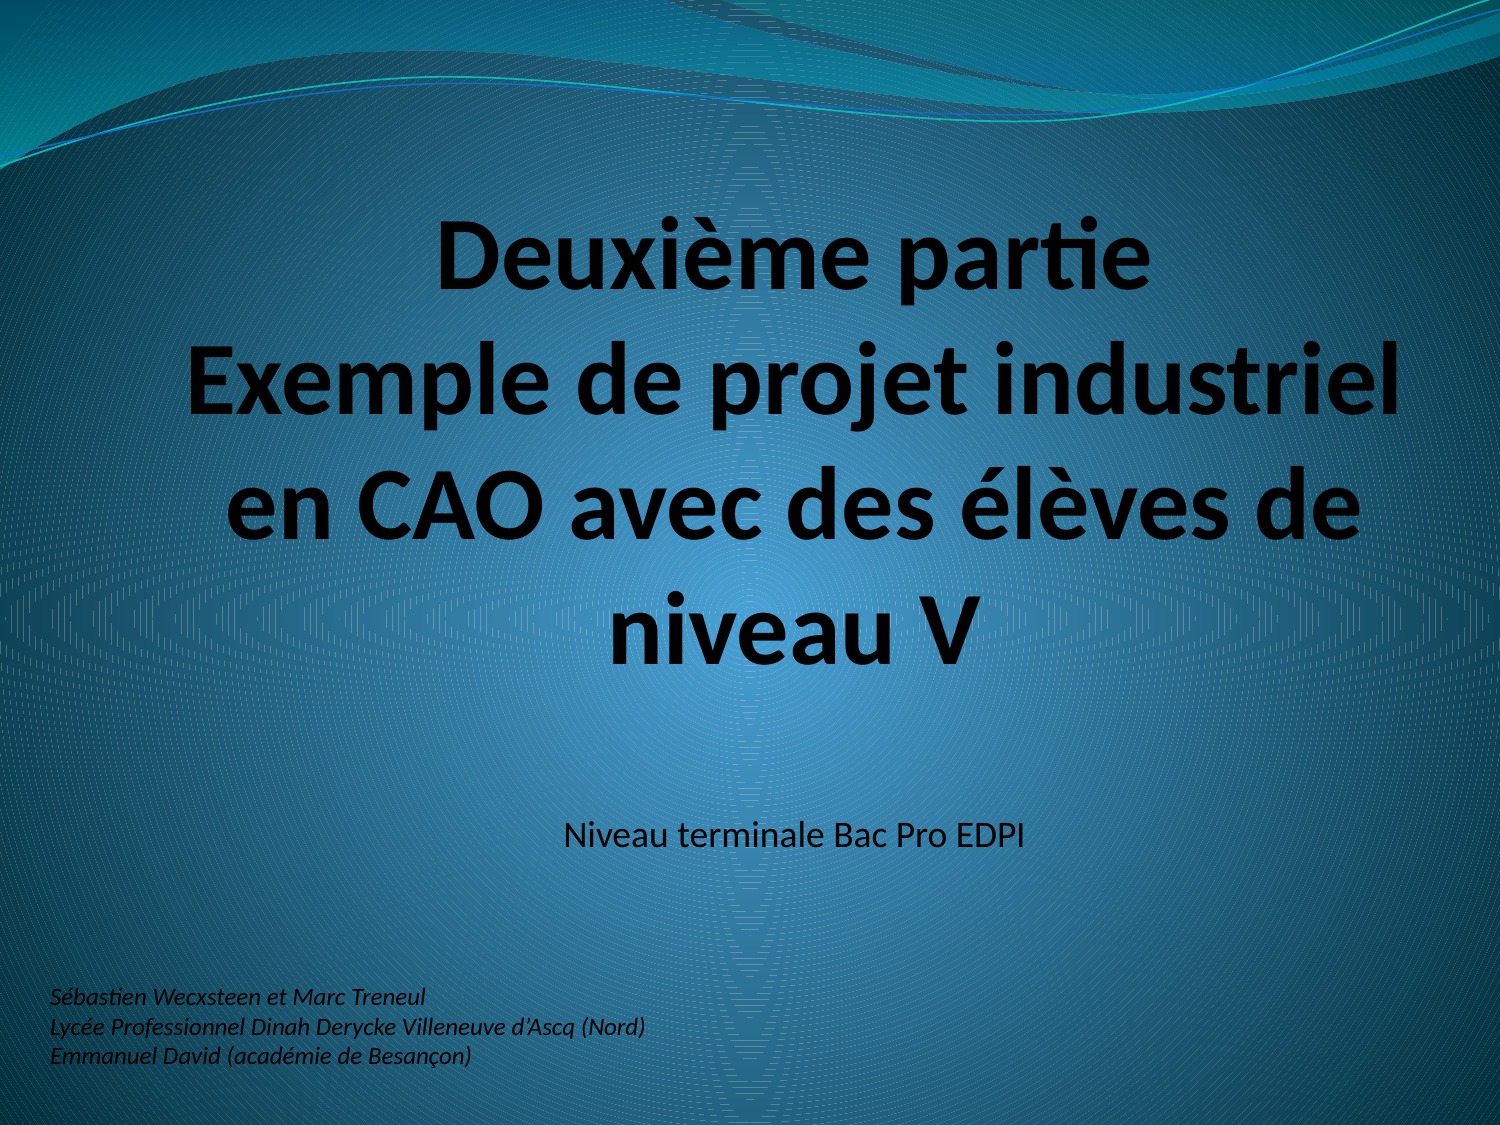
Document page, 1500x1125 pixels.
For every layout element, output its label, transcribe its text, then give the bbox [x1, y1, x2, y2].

title Deuxième partie Exemple de projet industriel en CAO avec des élèves de niveau V Niveau terminale Bac Pro EDPI [152, 210, 1441, 856]
text_box Sébastien Wecxsteen et Marc Treneul Lycée Professionnel Dinah Derycke Villeneuve d’Ascq (Nord) Emmanuel David (académie de Besançon) [35, 972, 704, 1078]
